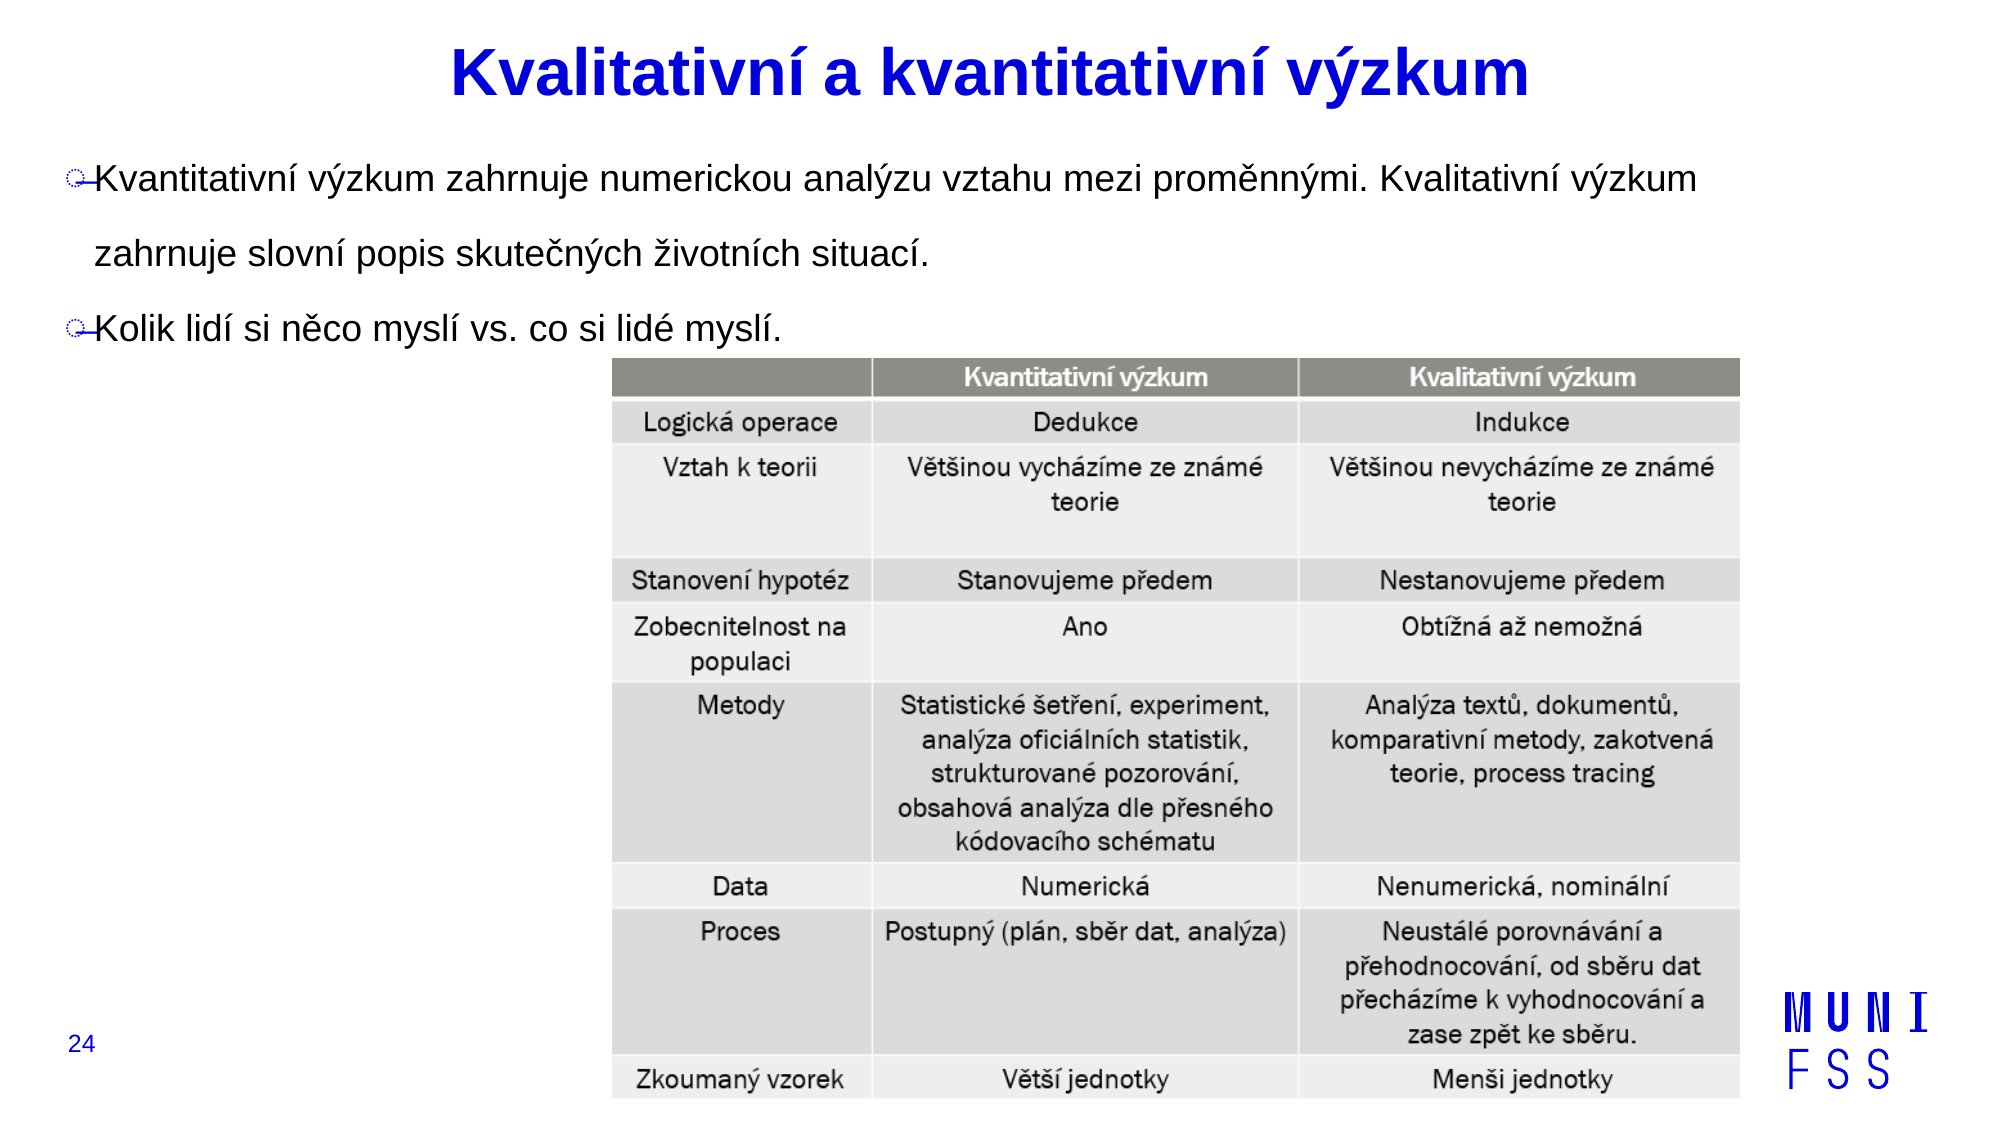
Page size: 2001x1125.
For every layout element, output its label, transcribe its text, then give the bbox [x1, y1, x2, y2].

list Kvantitativní výzkum zahrnuje numerickou analýzu vztahu mezi proměnnými. Kvalitativní výzkum zahrnuje slovní popis skutečných životních situací. Kolik lidí si něco myslí vs. co si lidé myslí. [52, 124, 1817, 804]
title Kvalitativní a kvantitativní výzkum [117, 24, 1882, 99]
slide_number 24 [67, 1021, 110, 1063]
picture [611, 357, 1740, 1101]
